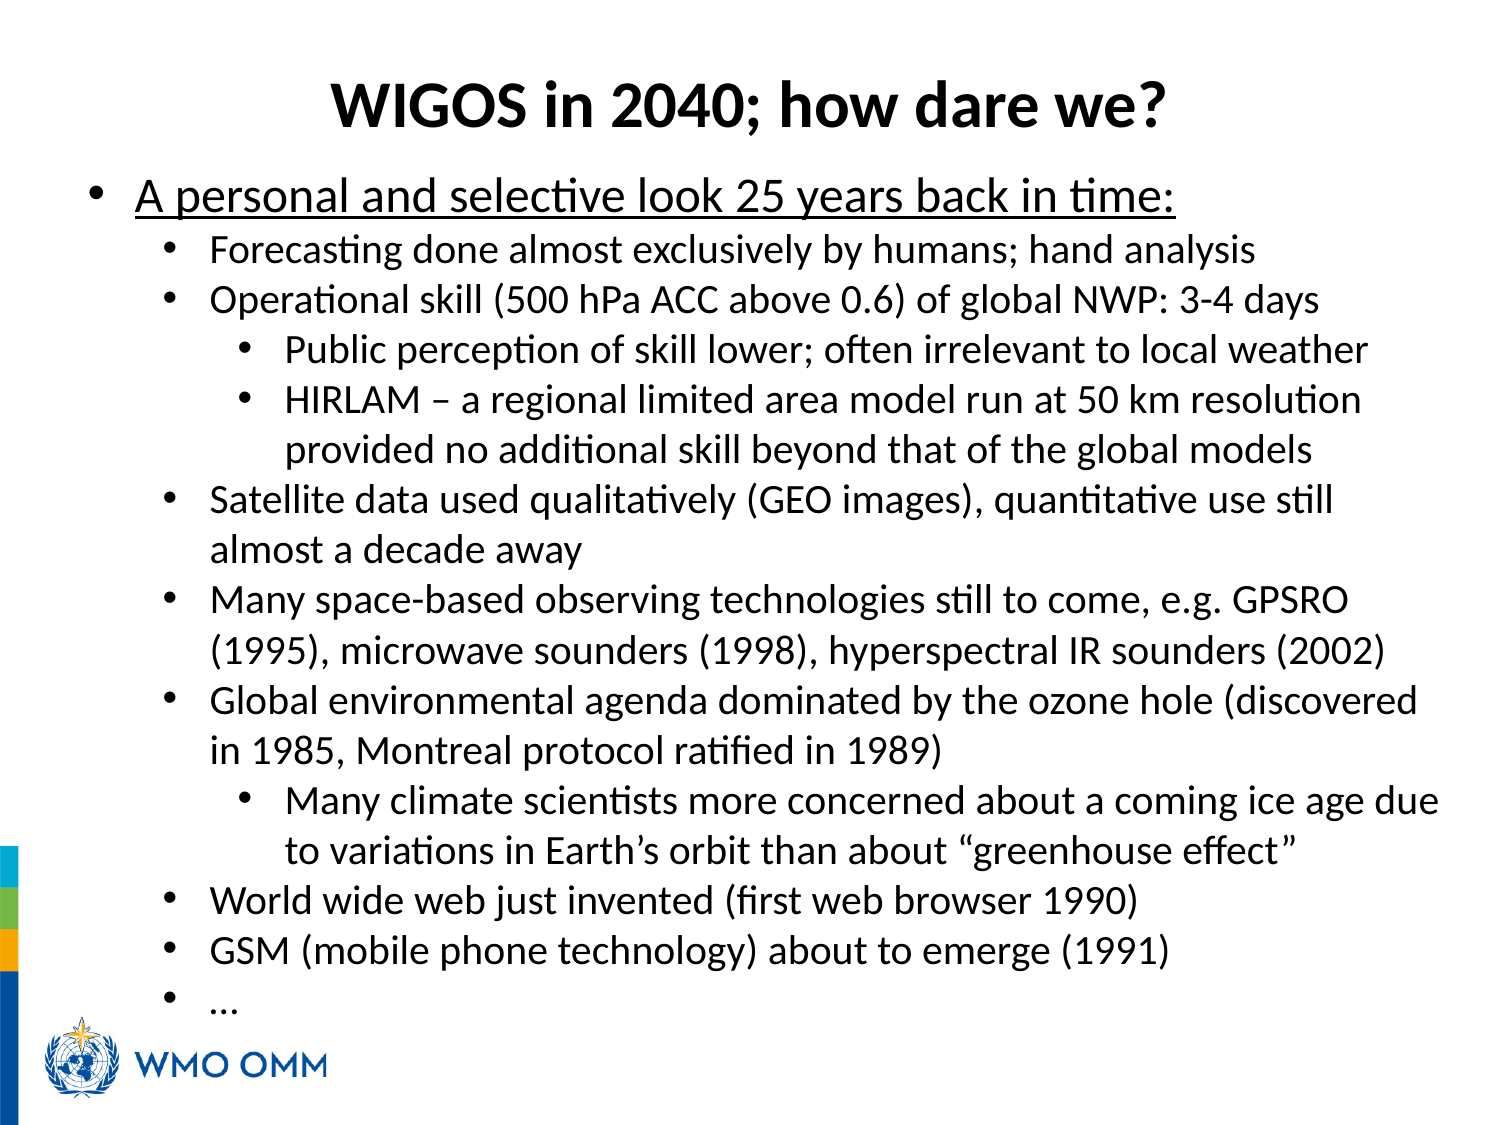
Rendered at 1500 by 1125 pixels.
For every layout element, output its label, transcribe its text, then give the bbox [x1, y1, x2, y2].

picture [0, 845, 72, 1125]
text_box A personal and selective look 25 years back in time: Forecasting done almost exclusively by humans; hand analysis Operational skill (500 hPa ACC above 0.6) of global NWP: 3-4 days Public perception of skill lower; often irrelevant to local weather HIRLAM – a regional limited area model run at 50 km resolution provided no additional skill beyond that of the global models Satellite data used qualitatively (GEO images), quantitative use still almost a decade away Many space-based observing technologies still to come, e.g. GPSRO (1995), microwave sounders (1998), hyperspectral IR sounders (2002) Global environmental agenda dominated by the ozone hole (discovered in 1985, Montreal protocol ratified in 1989) Many climate scientists more concerned about a coming ice age due to variations in Earth’s orbit than about “greenhouse effect” World wide web just invented (first web browser 1990) GSM (mobile phone technology) about to emerge (1991) … [72, 154, 1469, 1125]
title WIGOS in 2040; how dare we? [75, 24, 1425, 154]
